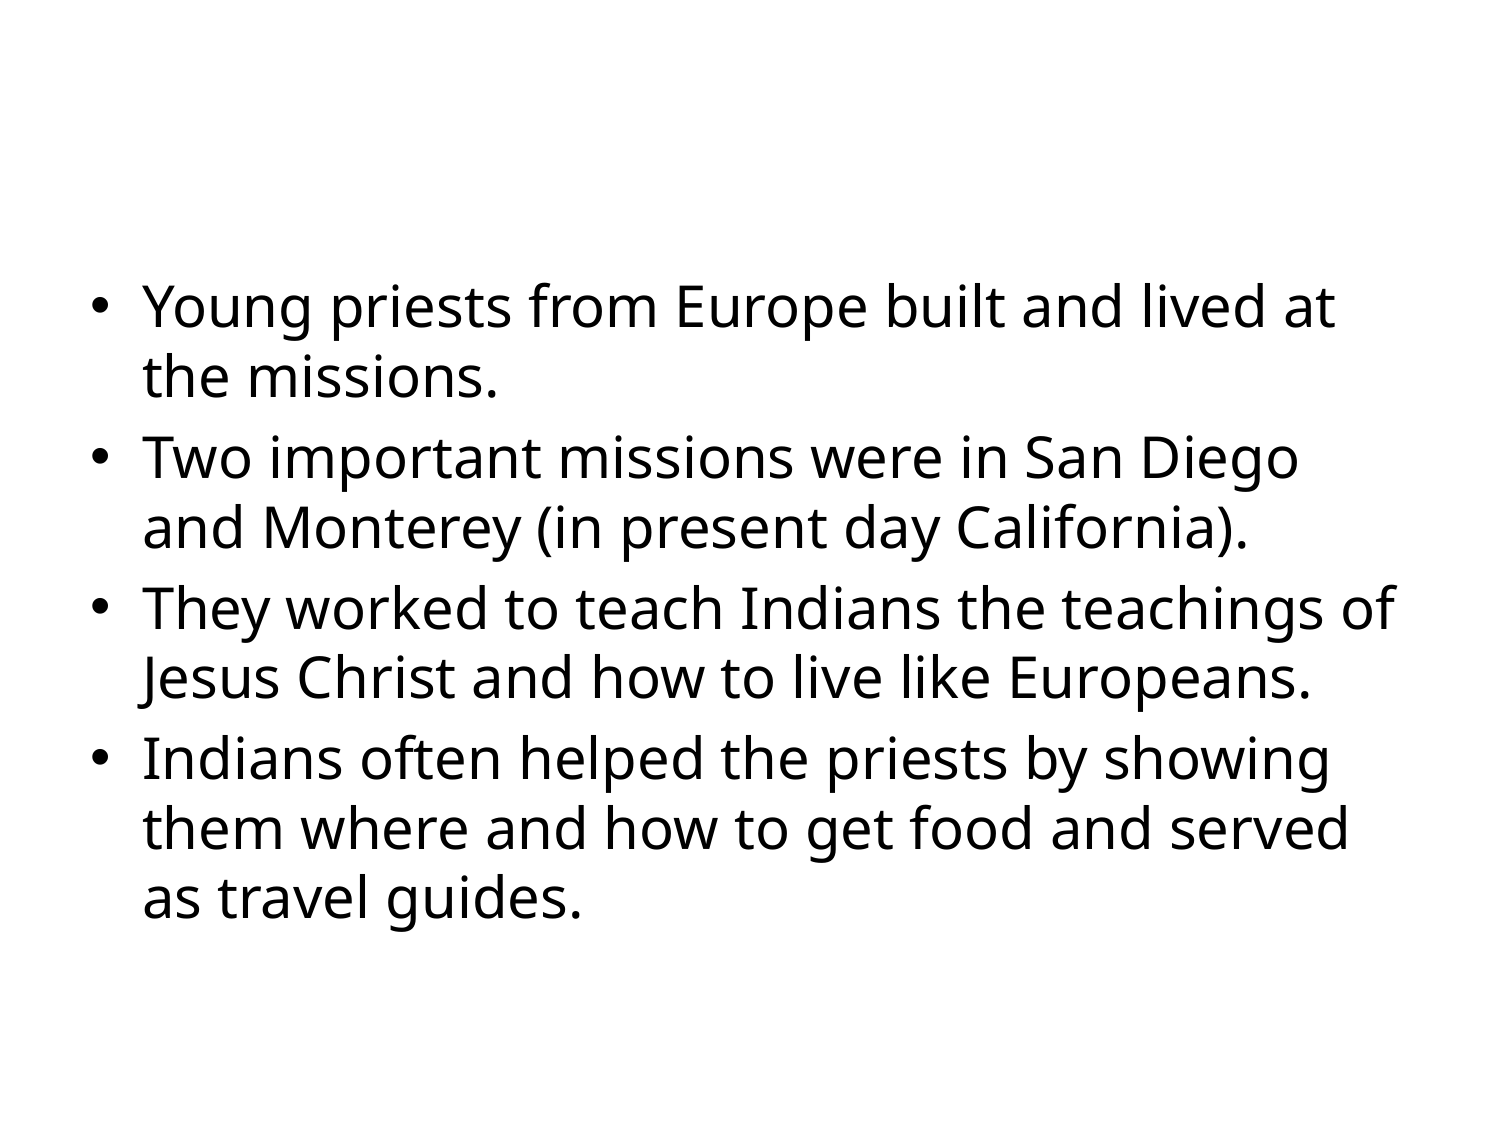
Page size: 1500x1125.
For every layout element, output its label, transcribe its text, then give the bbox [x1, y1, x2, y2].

list Young priests from Europe built and lived at the missions. Two important missions were in San Diego and Monterey (in present day California). They worked to teach Indians the teachings of Jesus Christ and how to live like Europeans. Indians often helped the priests by showing them where and how to get food and served as travel guides. [75, 262, 1425, 1005]
